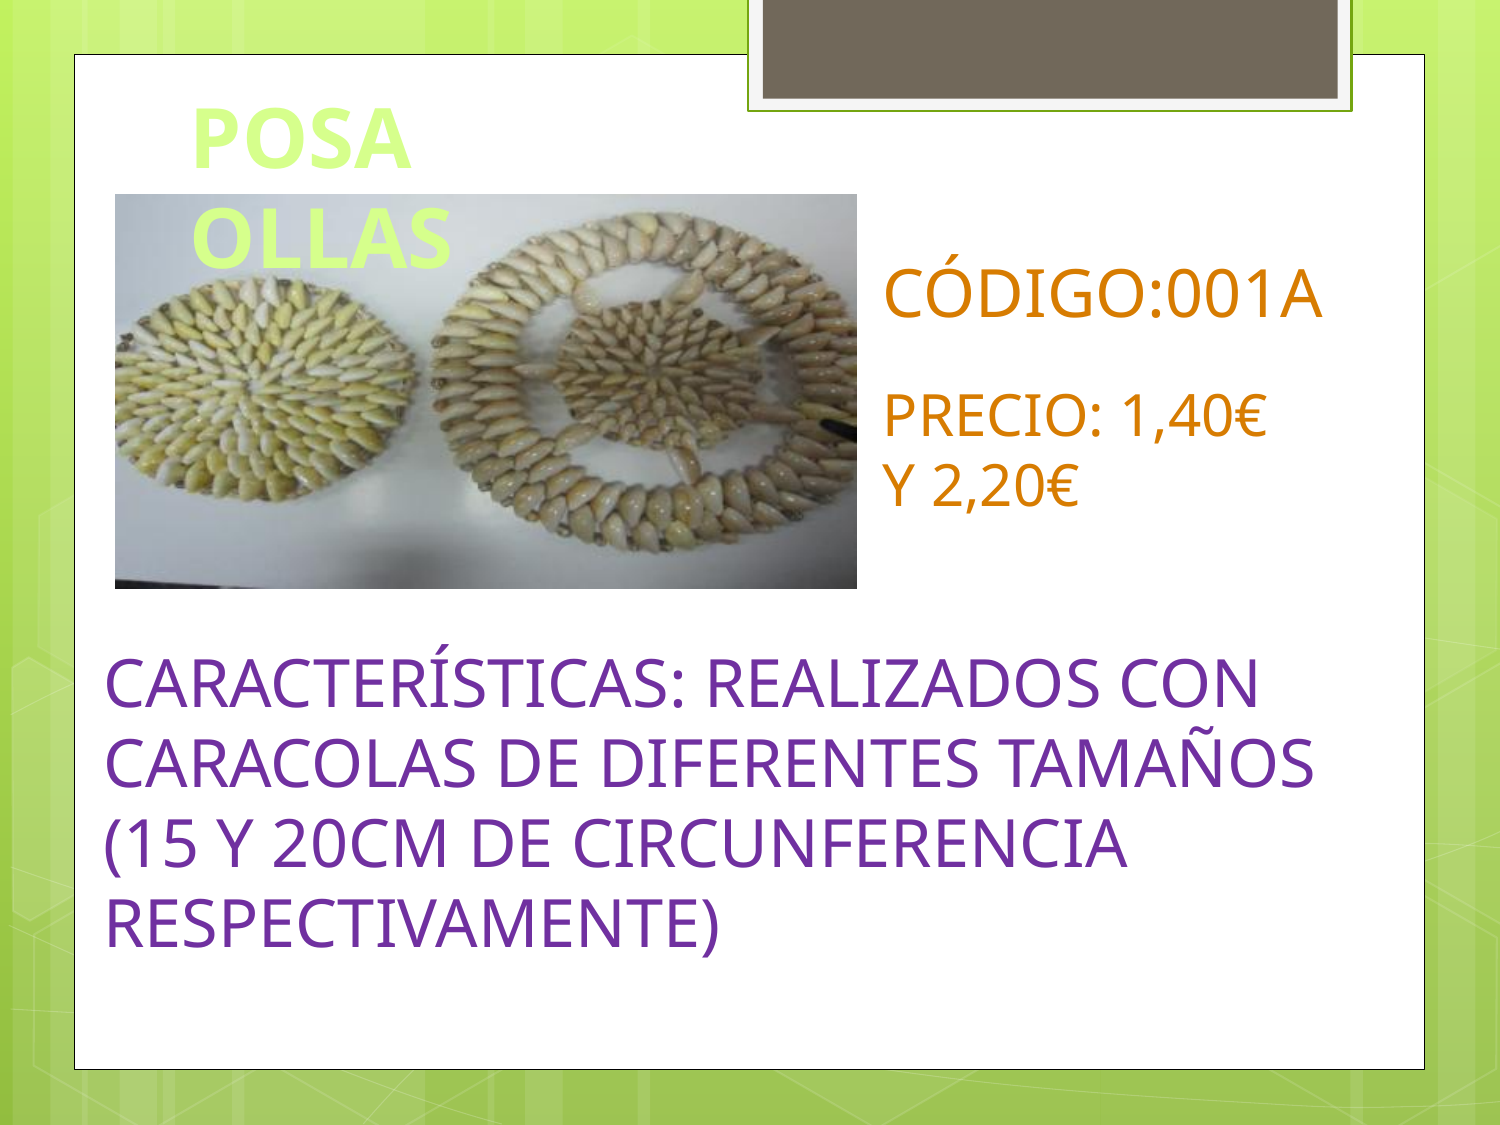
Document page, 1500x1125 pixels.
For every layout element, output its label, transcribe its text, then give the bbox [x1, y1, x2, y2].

text_box CÓDIGO:001A [868, 243, 1376, 419]
picture [114, 193, 857, 589]
text_box POSA OLLAS [175, 78, 695, 192]
text_box PRECIO: 1,40€ Y 2,20€ [868, 370, 1306, 595]
text_box CARACTERÍSTICAS: REALIZADOS CON CARACOLAS DE DIFERENTES TAMAÑOS (15 Y 20CM DE CIRCUNFERENCIA RESPECTIVAMENTE) [88, 633, 1338, 968]
